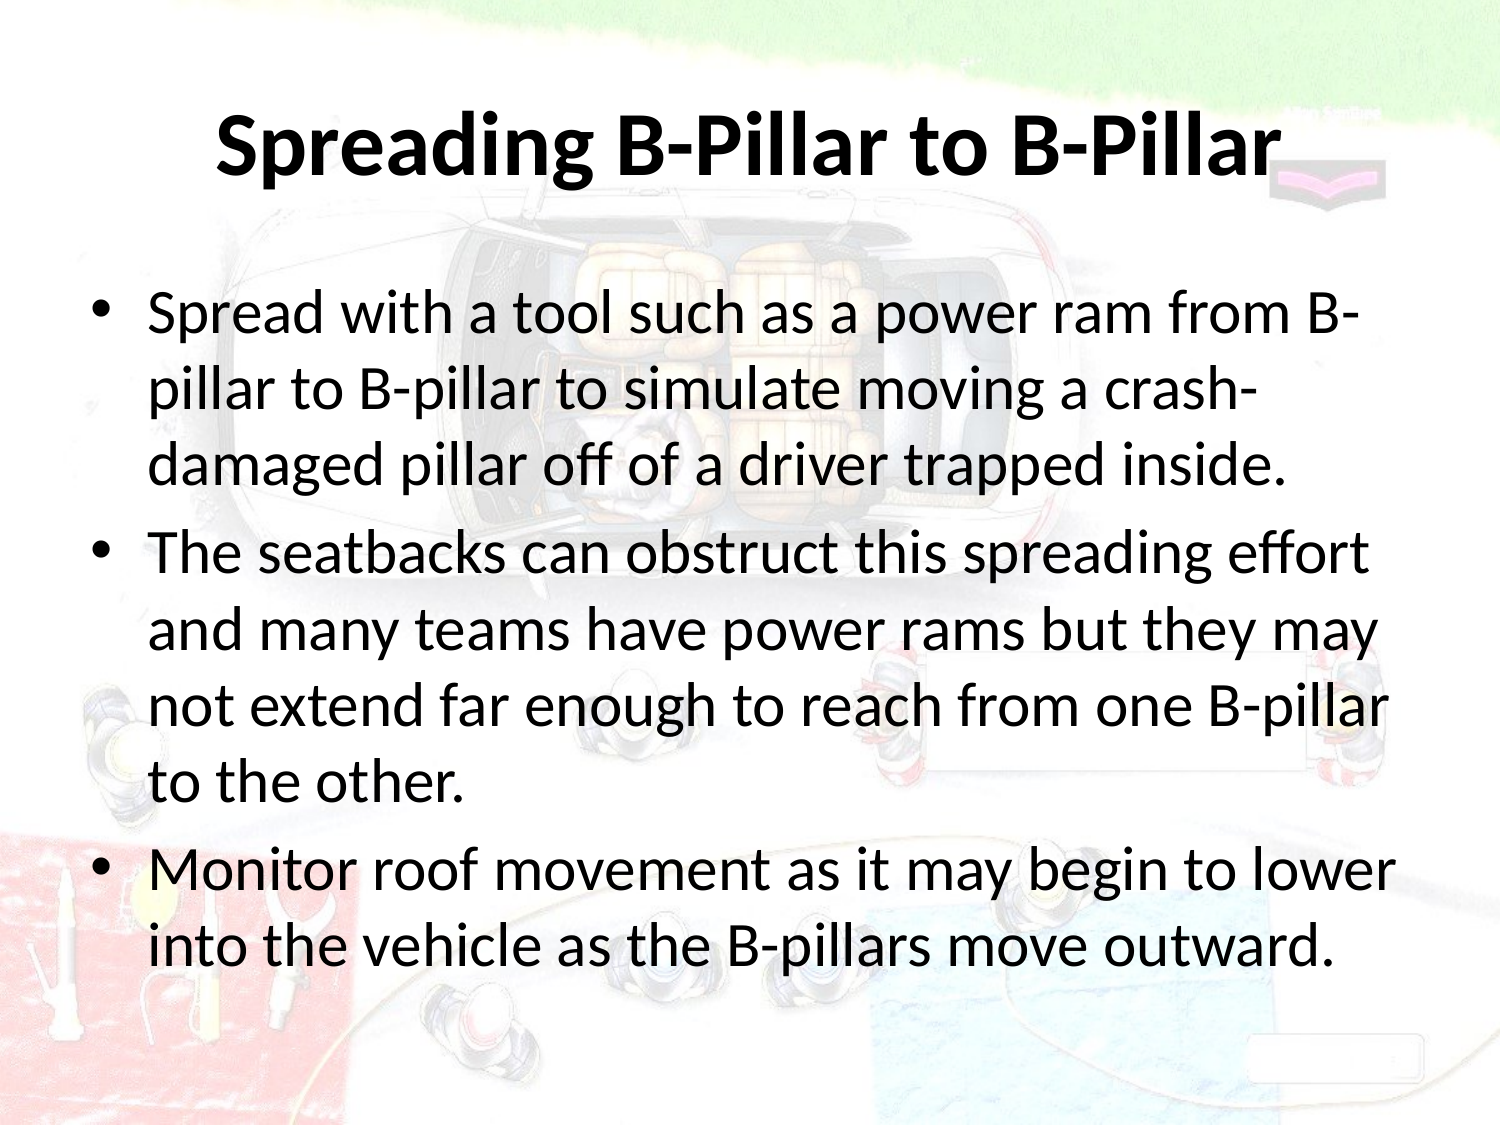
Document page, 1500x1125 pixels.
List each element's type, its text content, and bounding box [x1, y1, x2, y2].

list Spread with a tool such as a power ram from B-pillar to B-pillar to simulate moving a crash-damaged pillar off of a driver trapped inside. The seatbacks can obstruct this spreading effort and many teams have power rams but they may not extend far enough to reach from one B-pillar to the other. Monitor roof movement as it may begin to lower into the vehicle as the B-pillars move outward. [75, 262, 1425, 1005]
picture [0, 0, 1500, 1125]
title Spreading B-Pillar to B-Pillar [75, 45, 1425, 233]
